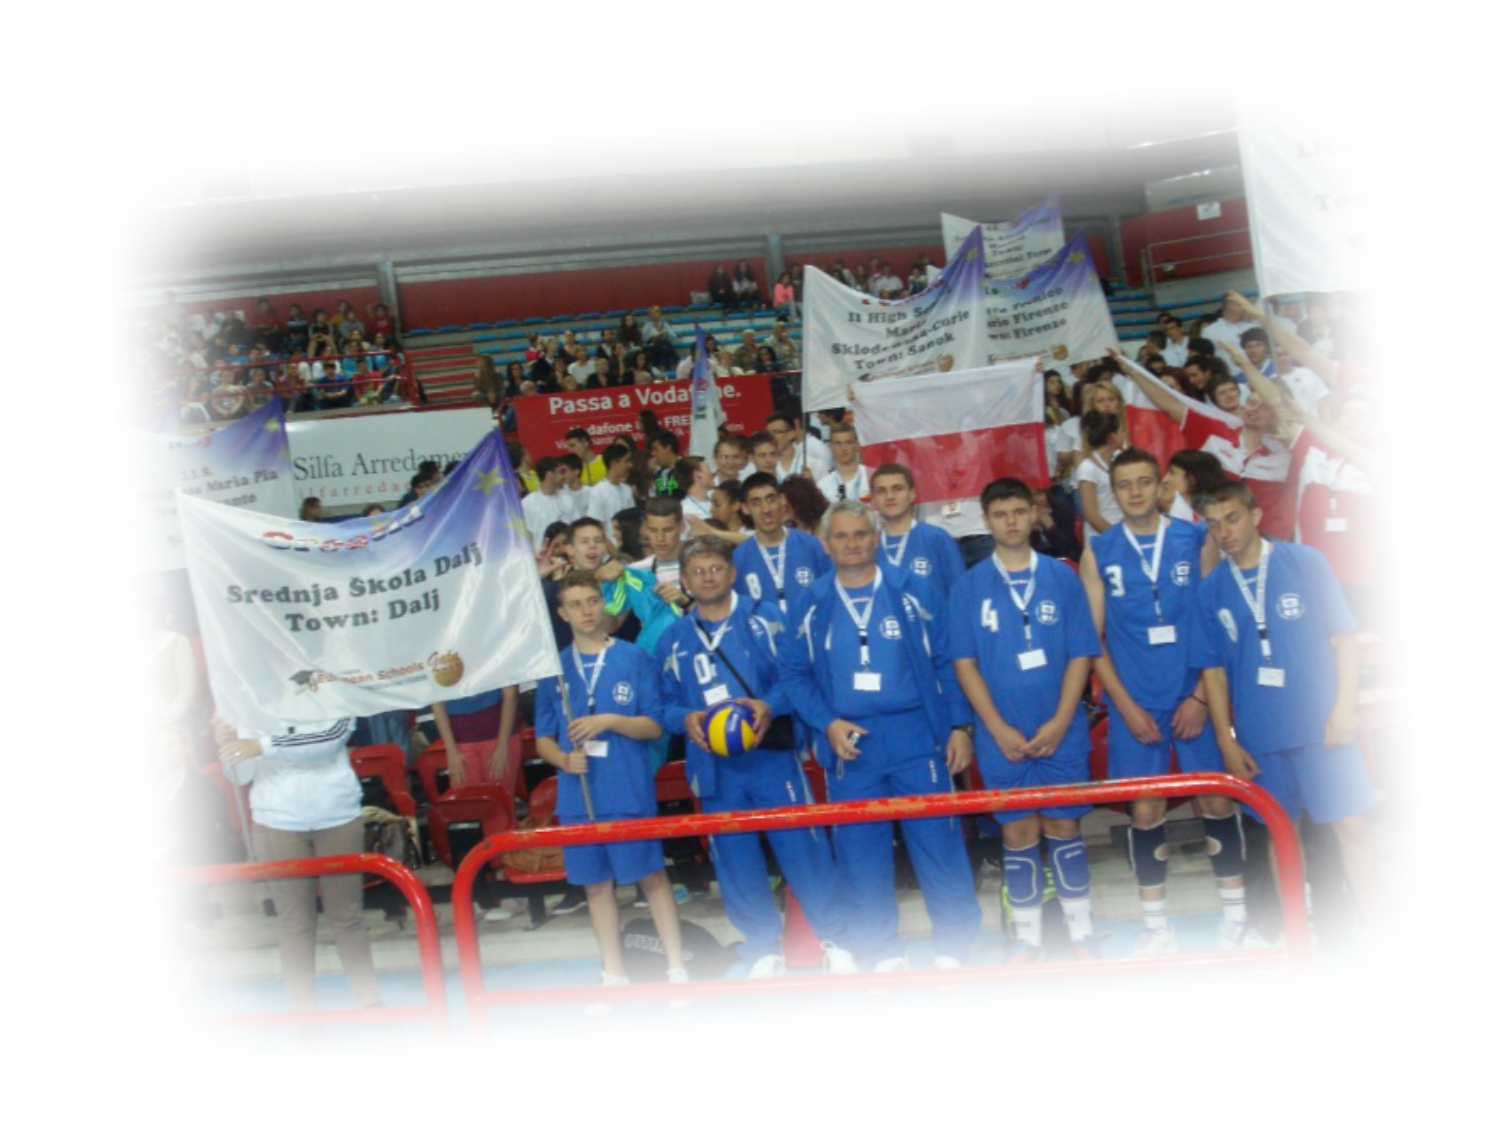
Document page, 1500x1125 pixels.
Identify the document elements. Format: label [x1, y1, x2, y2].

picture [114, 103, 1416, 1044]
